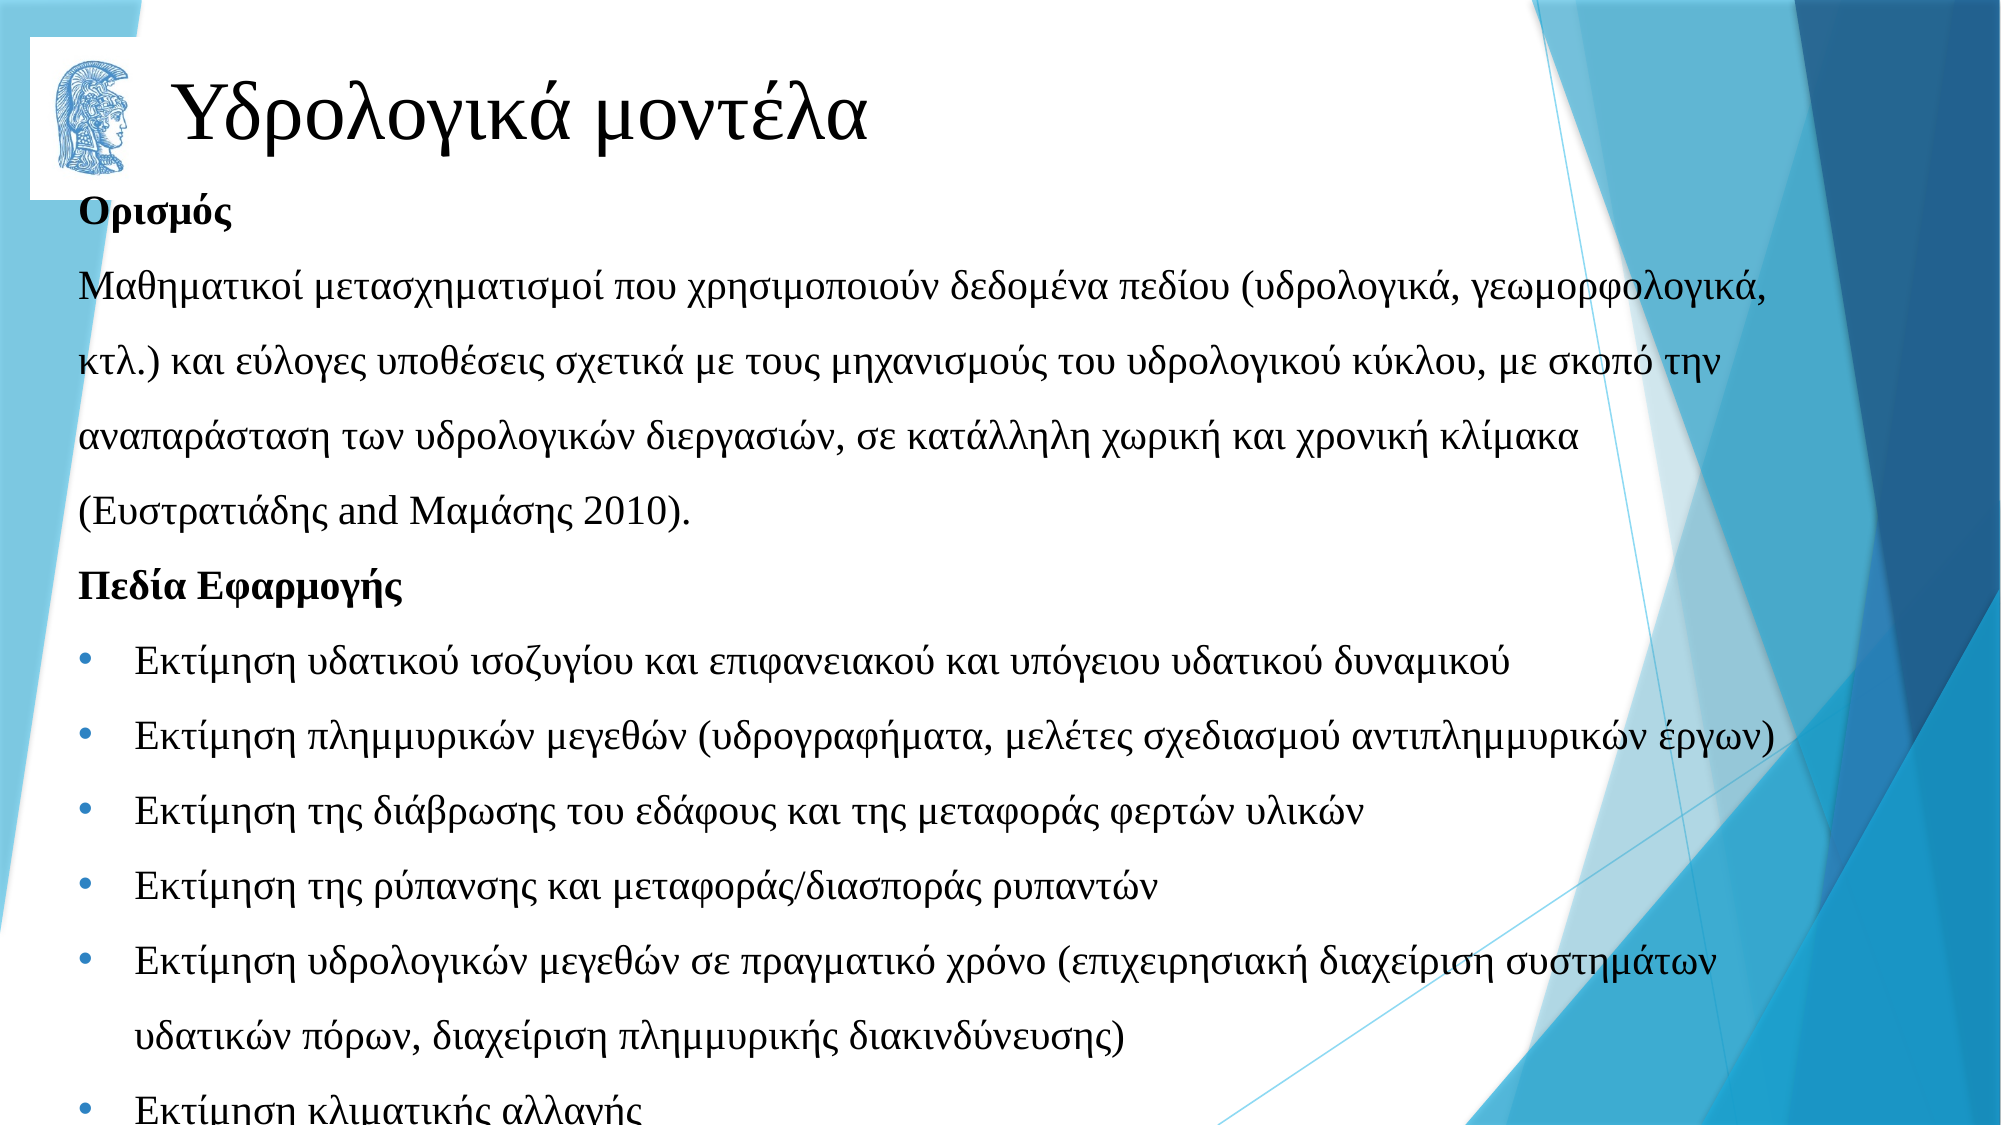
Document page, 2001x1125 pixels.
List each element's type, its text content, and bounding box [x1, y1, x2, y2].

title Υδρολογικά μοντέλα [155, 0, 1742, 150]
picture [29, 37, 156, 201]
text_box Ορισμός Μαθηματικοί μετασχηματισμοί που χρησιμοποιούν δεδομένα πεδίου (υδρολογικά, γεωμορφολογικά, κτλ.) και εύλογες υποθέσεις σχετικά με τους μηχανισμούς του υδρολογικού κύκλου, με σκοπό την αναπαράσταση των υδρολογικών διεργασιών, σε κατάλληλη χωρική και χρονική κλίμακα (Ευστρατιάδης and Μαμάσης 2010). Πεδία Εφαρμογής Εκτίμηση υδατικού ισοζυγίου και επιφανειακού και υπόγειου υδατικού δυναμικού Εκτίμηση πλημμυρικών μεγεθών (υδρογραφήματα, μελέτες σχεδιασμού αντιπλημμυρικών έργων) Εκτίμηση της διάβρωσης του εδάφους και της μεταφοράς φερτών υλικών Εκτίμηση της ρύπανσης και μεταφοράς/διασποράς ρυπαντών Εκτίμηση υδρολογικών μεγεθών σε πραγματικό χρόνο (επιχειρησιακή διαχείριση συστημάτων υδατικών πόρων, διαχείριση πλημμυρικής διακινδύνευσης) Εκτίμηση κλιματικής αλλαγής [63, 150, 1834, 1125]
